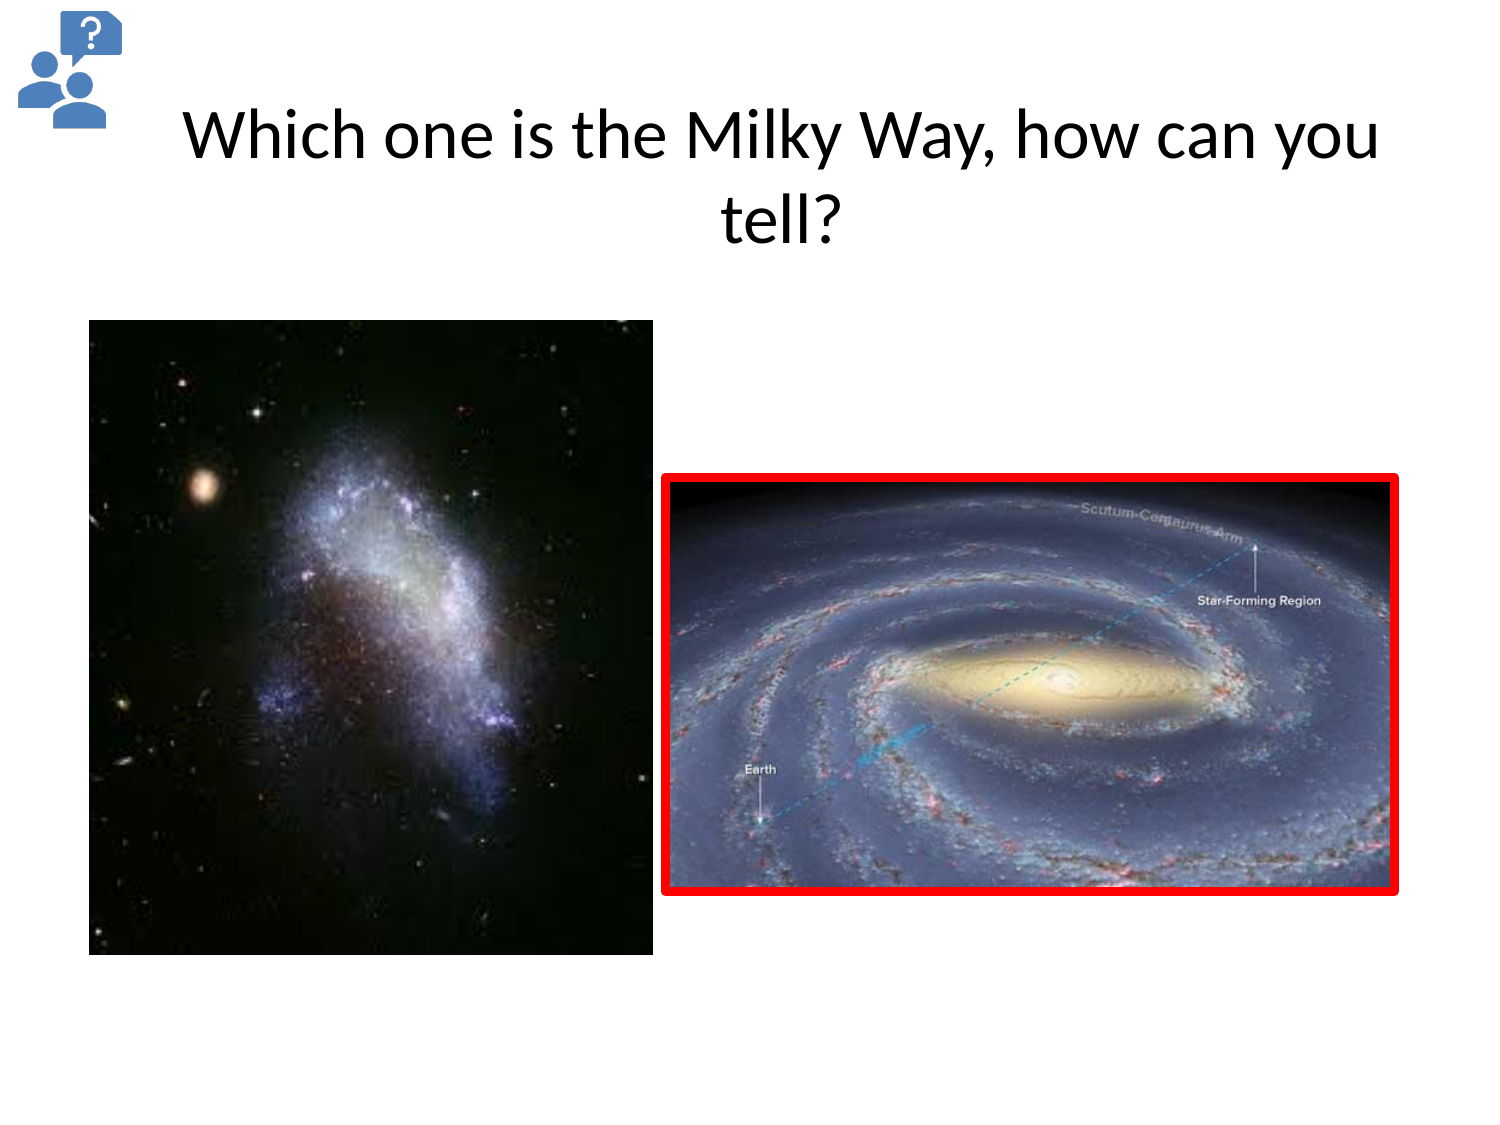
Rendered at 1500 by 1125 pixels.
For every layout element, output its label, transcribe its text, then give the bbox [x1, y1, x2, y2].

text_box [0, 0, 140, 140]
picture [669, 481, 1390, 887]
text_box Which one is the Milky Way, how can you tell? [107, 79, 1458, 267]
picture [88, 319, 653, 956]
